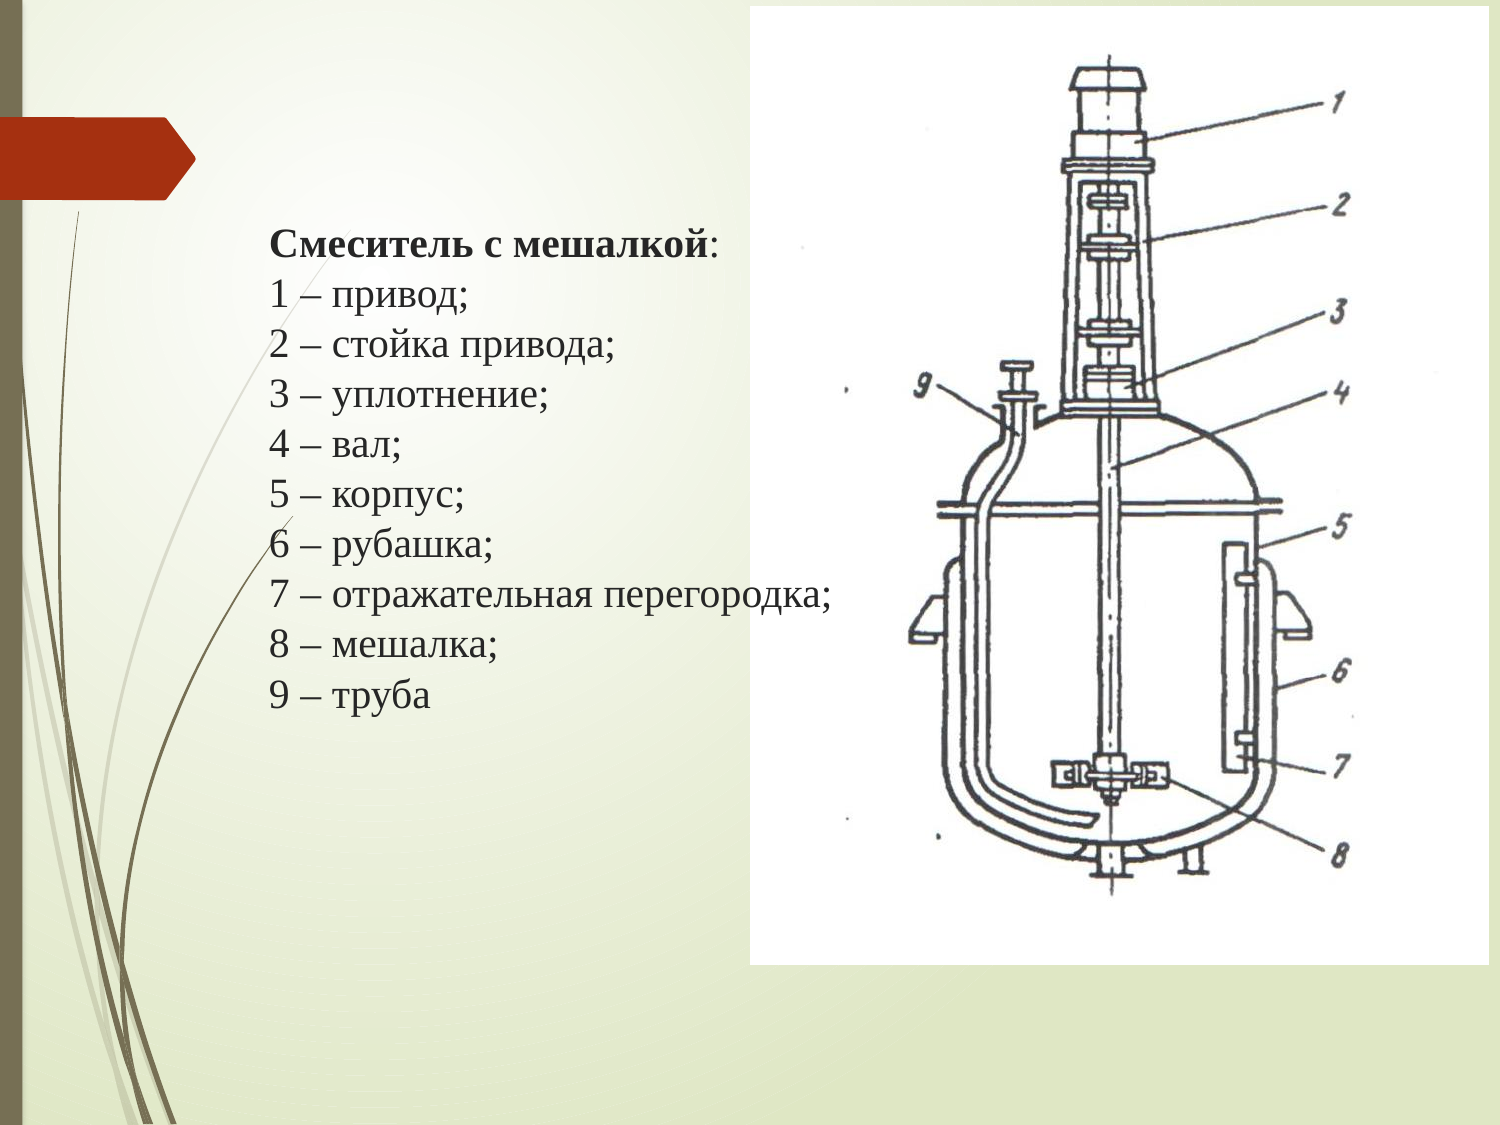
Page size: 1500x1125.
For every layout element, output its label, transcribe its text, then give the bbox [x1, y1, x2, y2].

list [749, 6, 1489, 965]
title Смеситель с мешалкой: 1 – привод; 2 – стойка привода; 3 – уплотнение; 4 – вал; 5 – корпус; 6 – рубашка; 7 – отражательная перегородка; 8 – мешалка; 9 – труба [253, 208, 744, 905]
